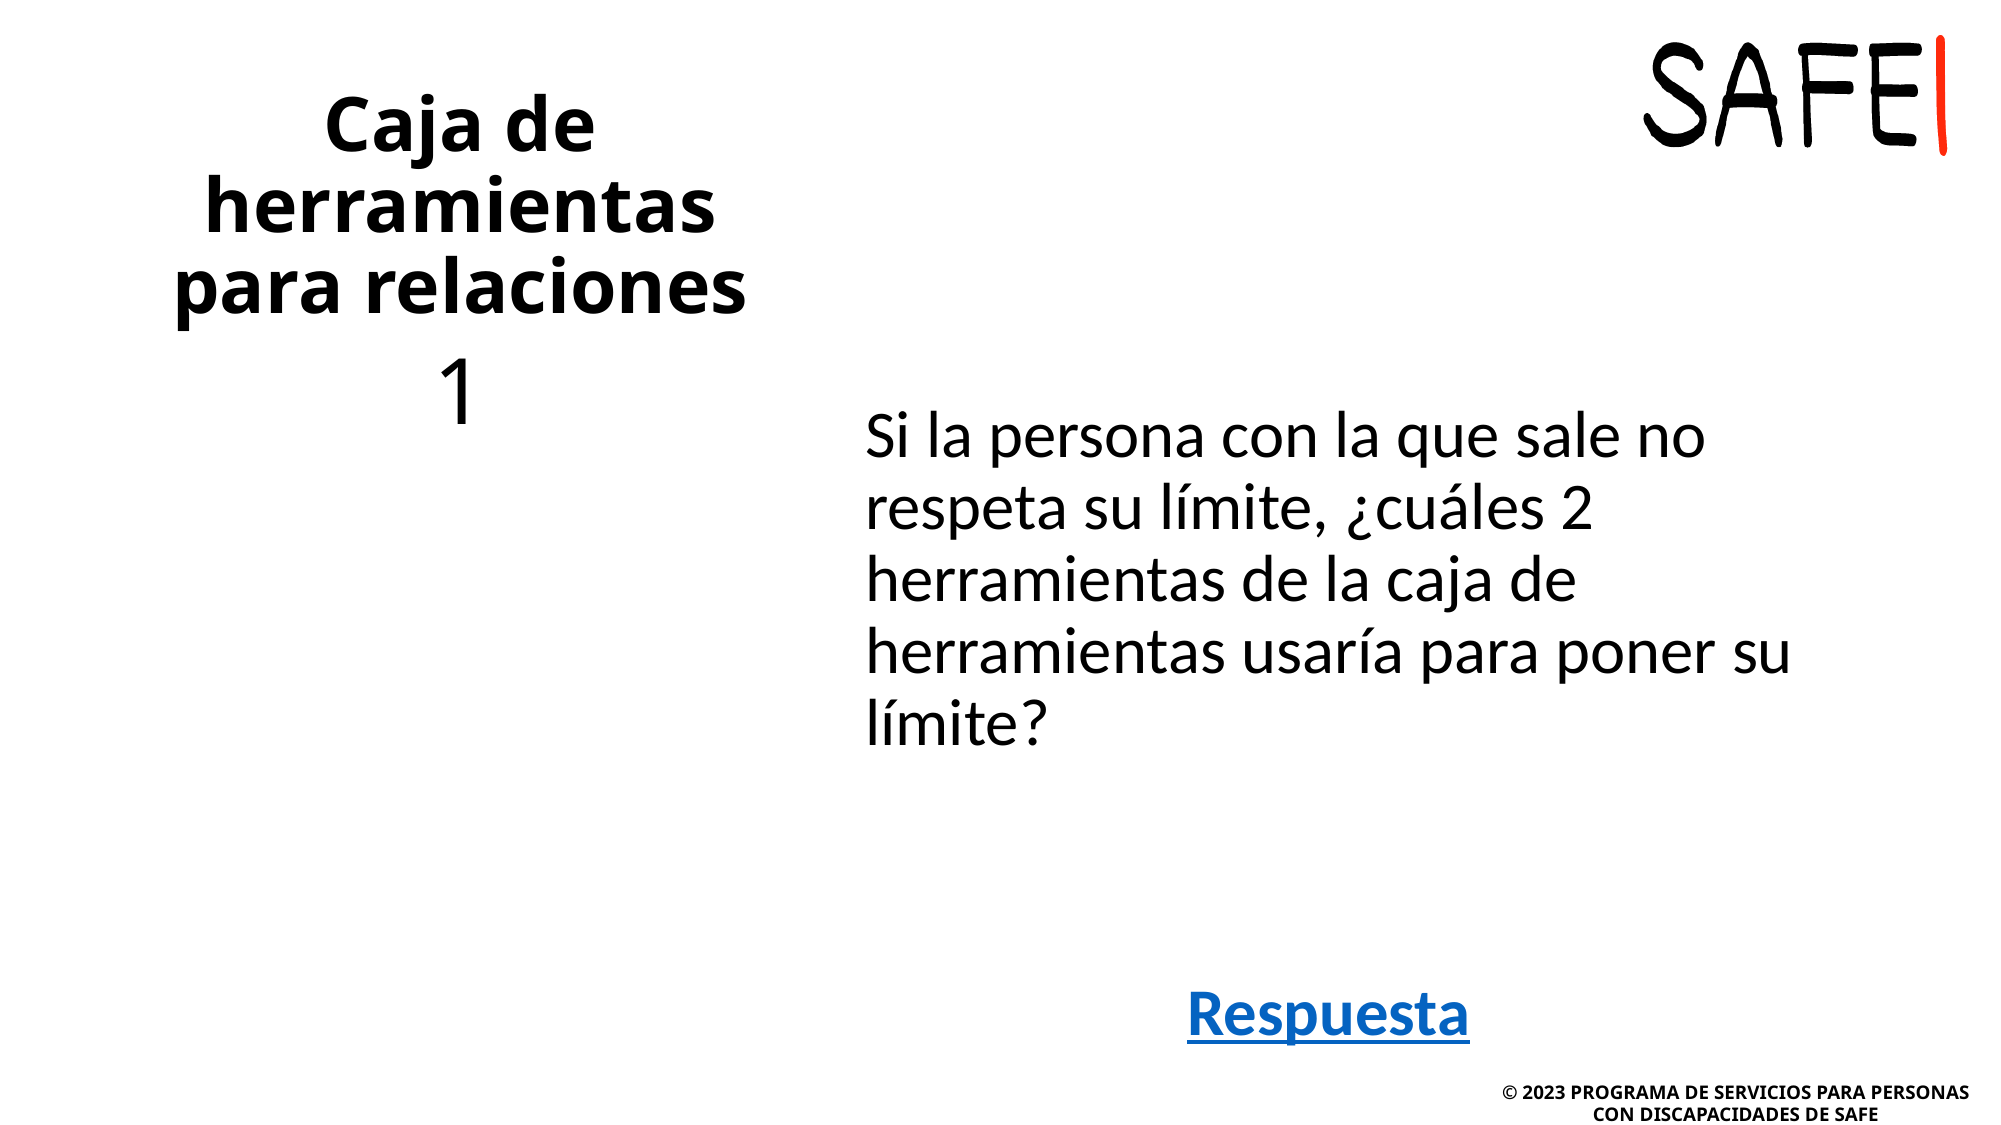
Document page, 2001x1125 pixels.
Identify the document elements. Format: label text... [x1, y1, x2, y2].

list 1 [137, 337, 783, 963]
list Si la persona con la que sale no respeta su límite, ¿cuáles 2 herramientas de la caja de herramientas usaría para poner su límite? [850, 161, 1863, 962]
picture [1630, 29, 1957, 159]
text_box Respuesta [1078, 961, 1580, 1057]
title Caja de herramientas para relaciones [137, 75, 783, 337]
